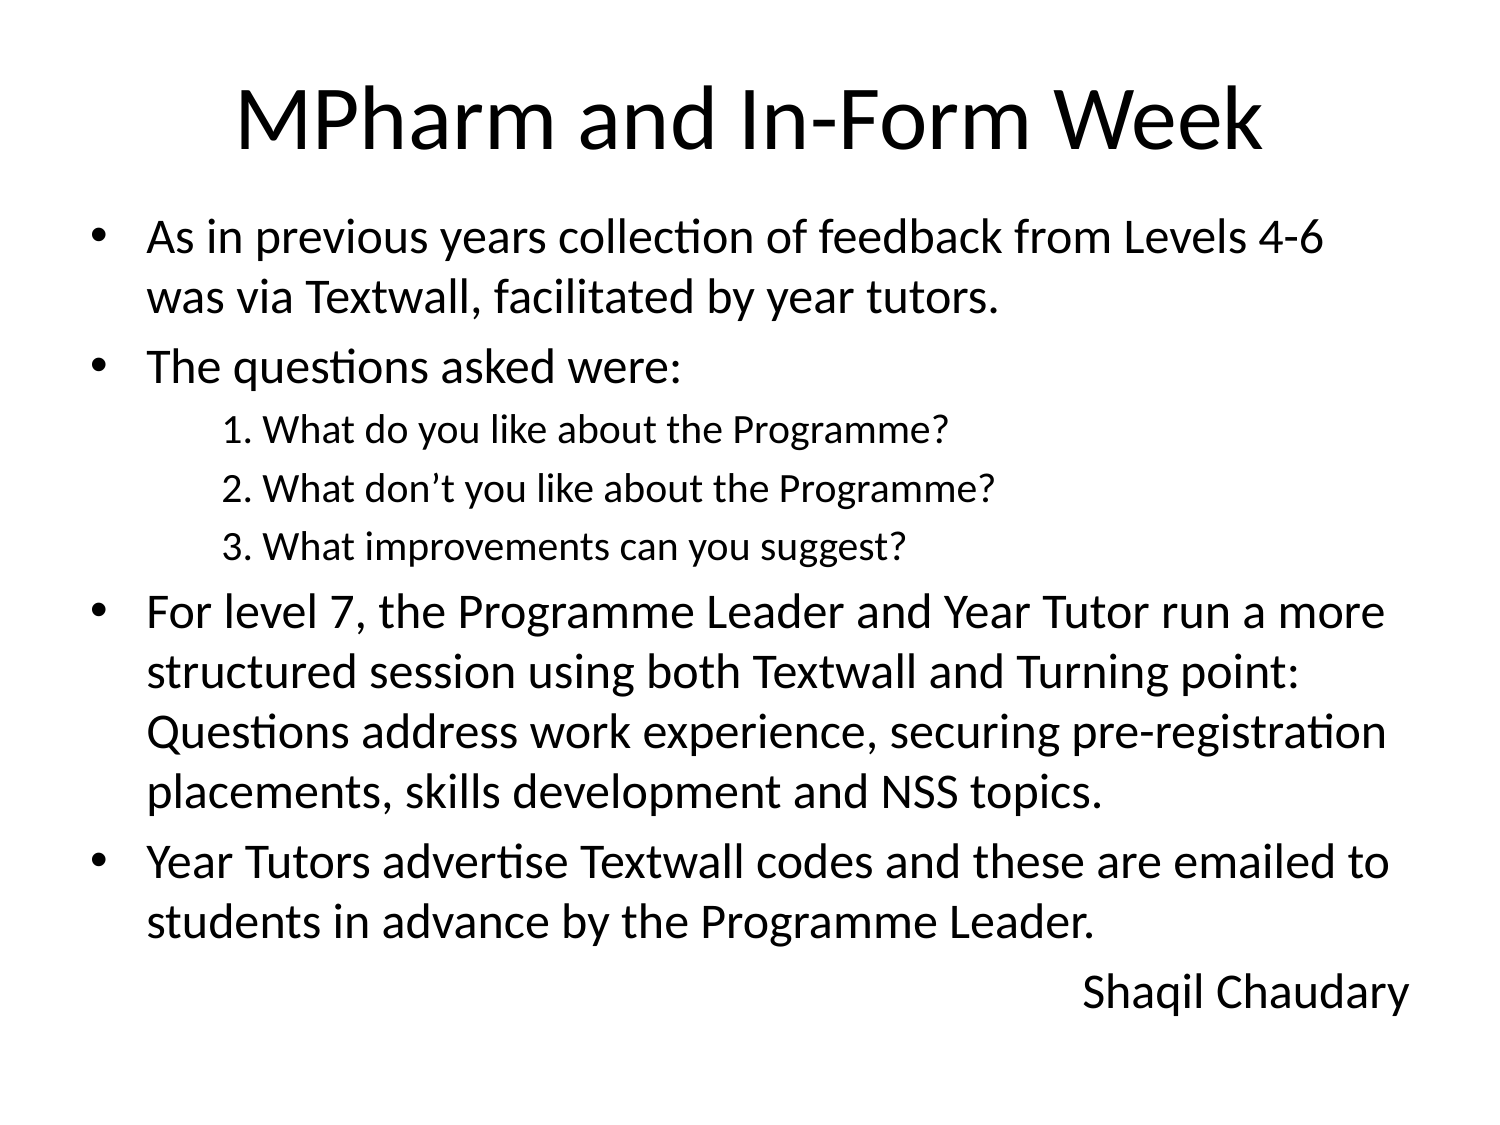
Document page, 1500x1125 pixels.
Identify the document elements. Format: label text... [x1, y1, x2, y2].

list As in previous years collection of feedback from Levels 4-6 was via Textwall, facilitated by year tutors. The questions asked were: 1. What do you like about the Programme? 2. What don’t you like about the Programme? 3. What improvements can you suggest? For level 7, the Programme Leader and Year Tutor run a more structured session using both Textwall and Turning point: Questions address work experience, securing pre-registration placements, skills development and NSS topics. Year Tutors advertise Textwall codes and these are emailed to students in advance by the Programme Leader. Shaqil Chaudary [75, 196, 1425, 982]
title MPharm and In-Form Week [75, 19, 1425, 196]
